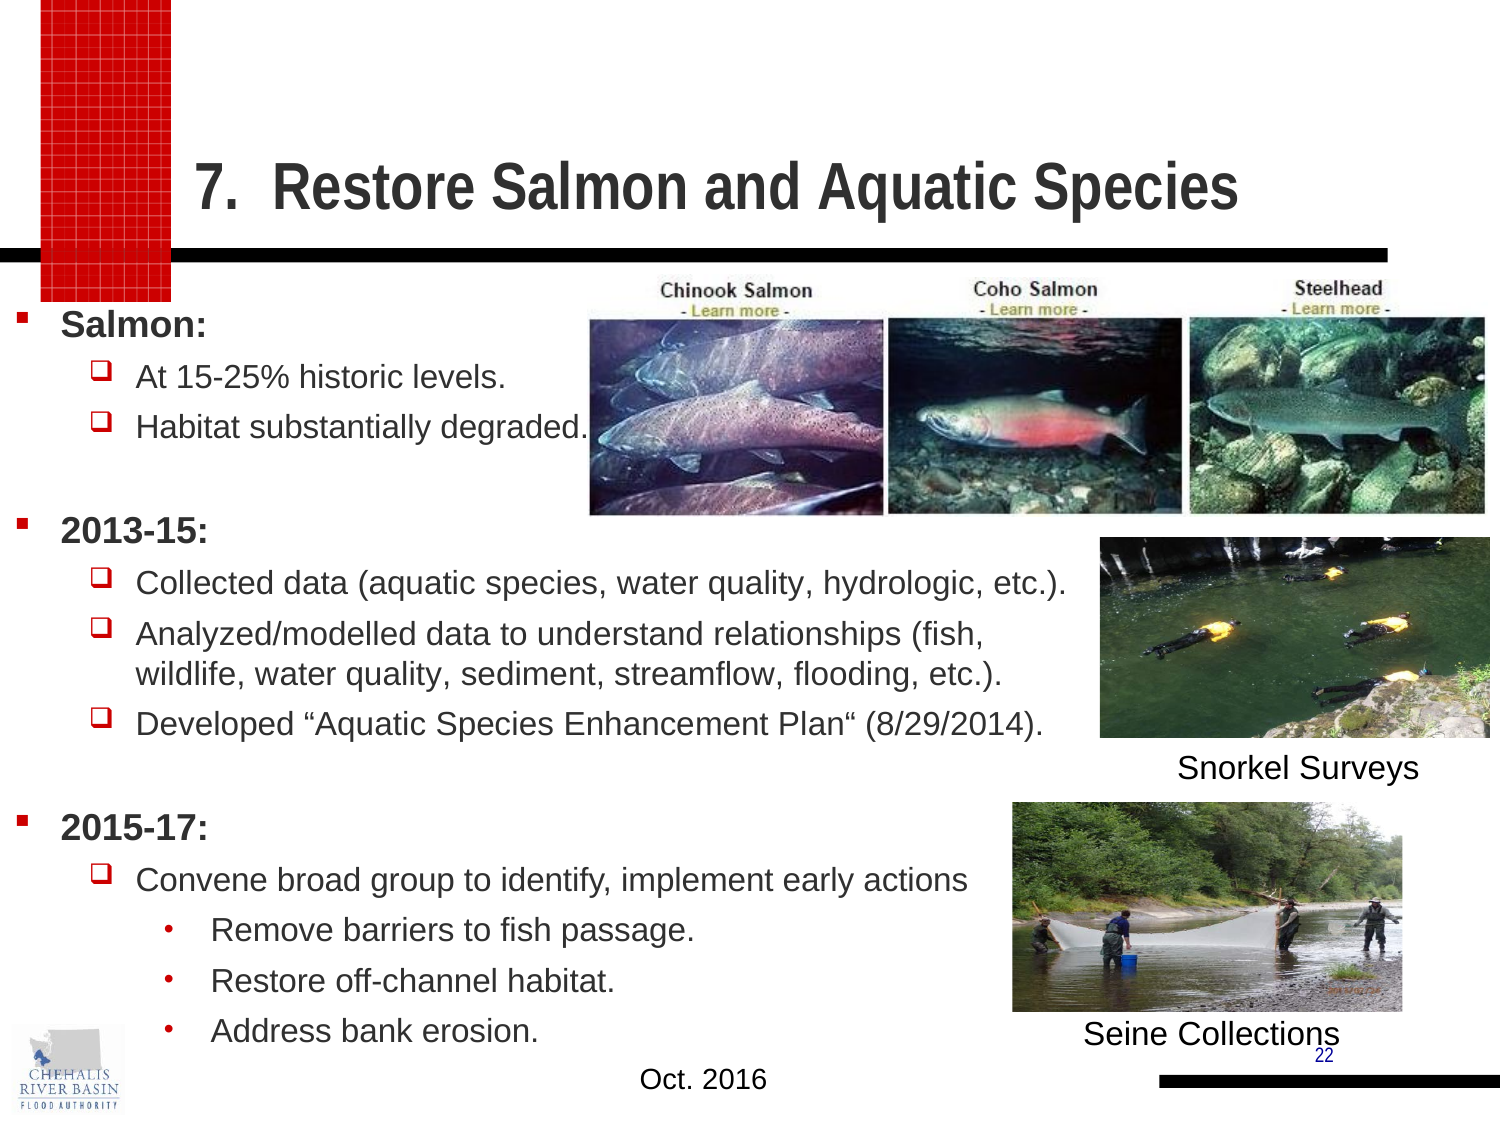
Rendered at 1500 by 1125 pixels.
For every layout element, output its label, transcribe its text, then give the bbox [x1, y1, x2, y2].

text_box [1012, 802, 1403, 1012]
text_box Salmon: At 15-25% historic levels. Habitat substantially degraded. 2013-15: Collected data (aquatic species, water quality, hydrologic, etc.). Analyzed/modelled data to understand relationships (fish, wildlife, water quality, sediment, streamflow, flooding, etc.). Developed “Aquatic Species Enhancement Plan“ (8/29/2014). 2015-17: Convene broad group to identify, implement early actions Remove barriers to fish passage. Restore off-channel habitat. Address bank erosion. [11, 299, 1098, 1125]
text_box Snorkel Surveys [1175, 743, 1443, 787]
picture [587, 274, 1488, 517]
footer Oct. 2016 [637, 1059, 815, 1125]
text_box [1099, 537, 1490, 738]
slide_number 22 [1310, 1041, 1339, 1125]
picture [40, 0, 171, 299]
text_box Seine Collections [1081, 1012, 1353, 1053]
text_box 7. Restore Salmon and Aquatic Species [192, 142, 1388, 223]
